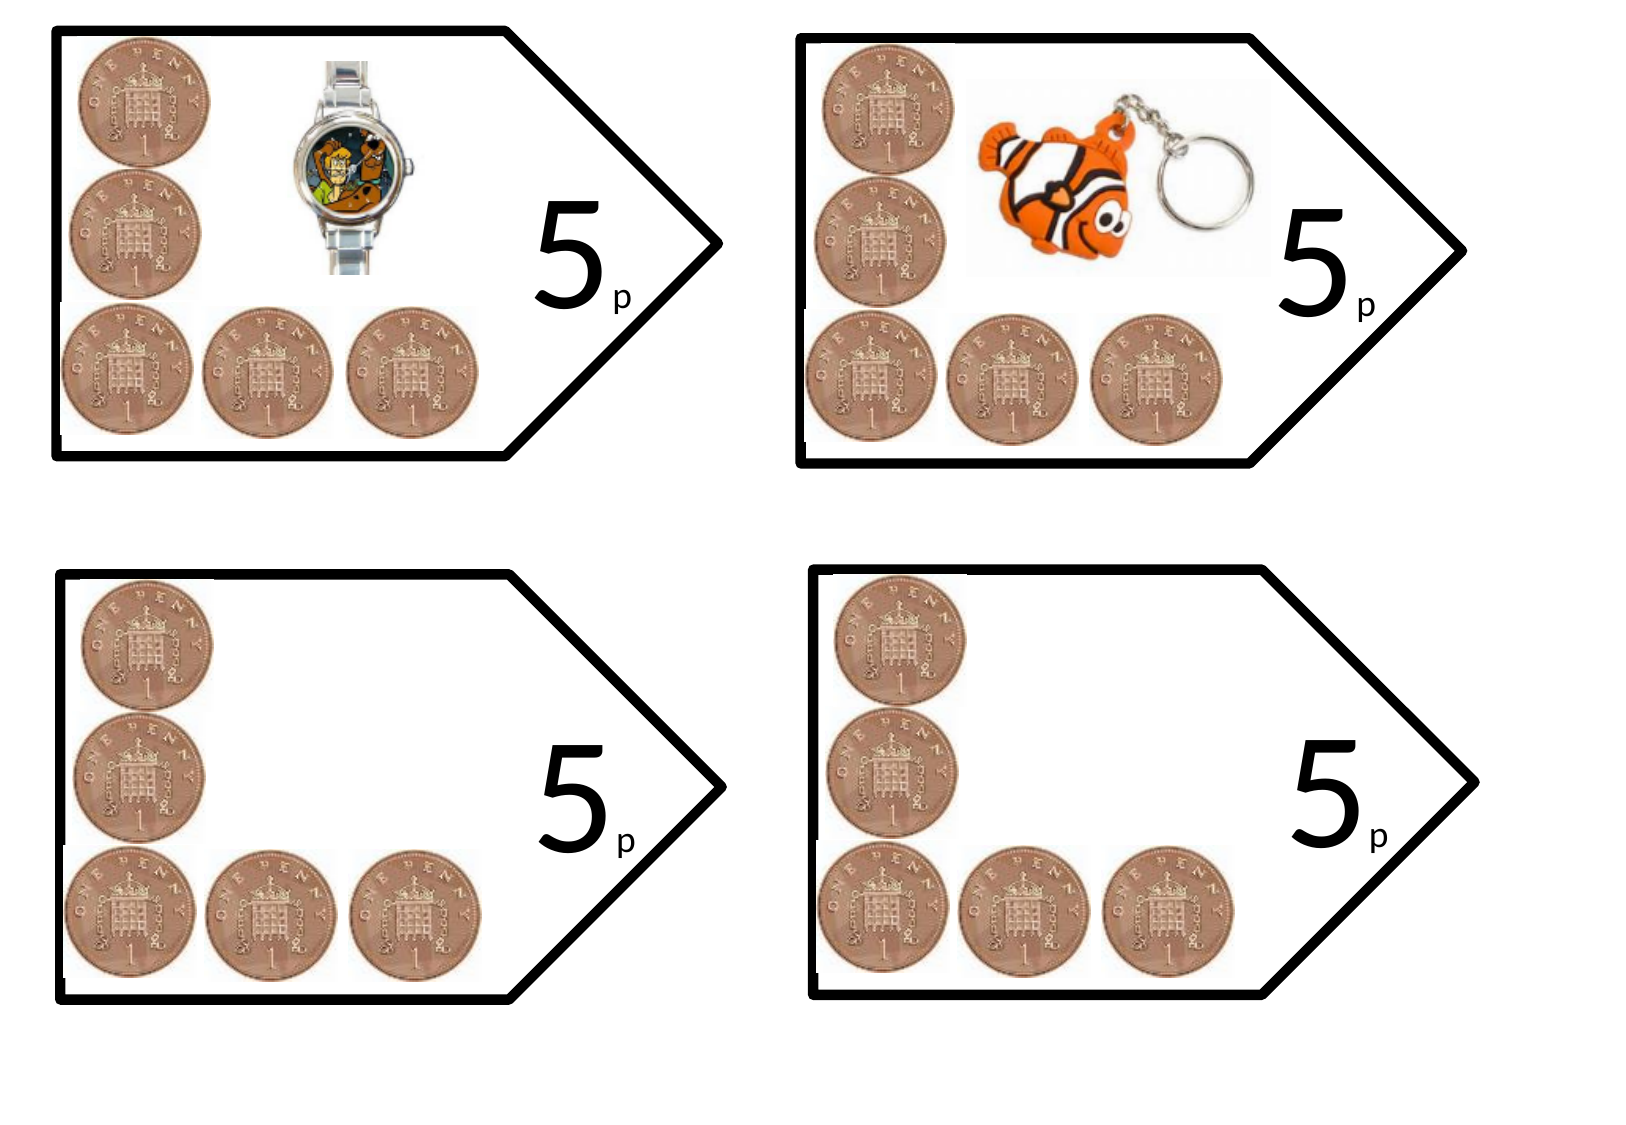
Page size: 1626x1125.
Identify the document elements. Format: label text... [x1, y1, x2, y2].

picture [204, 849, 338, 983]
picture [72, 579, 215, 844]
picture [957, 844, 1091, 978]
text_box 5p [1269, 673, 1404, 889]
picture [825, 574, 967, 839]
text_box 5p [516, 678, 651, 893]
picture [242, 61, 456, 275]
text_box [1404, 708, 1477, 856]
picture [348, 849, 483, 983]
picture [1101, 844, 1235, 978]
text_box 5p [513, 134, 647, 350]
text_box [58, 572, 619, 1002]
picture [344, 306, 479, 439]
picture [200, 306, 335, 439]
text_box [651, 713, 724, 861]
picture [63, 845, 198, 978]
text_box [1392, 177, 1465, 324]
picture [812, 43, 955, 308]
picture [945, 313, 1079, 447]
text_box [811, 567, 1371, 997]
text_box 5p [1257, 142, 1392, 357]
picture [1089, 313, 1223, 447]
text_box [54, 28, 615, 459]
text_box [798, 36, 1359, 466]
picture [59, 35, 211, 435]
picture [966, 78, 1271, 278]
text_box [647, 169, 721, 318]
picture [804, 309, 938, 442]
picture [816, 840, 950, 974]
